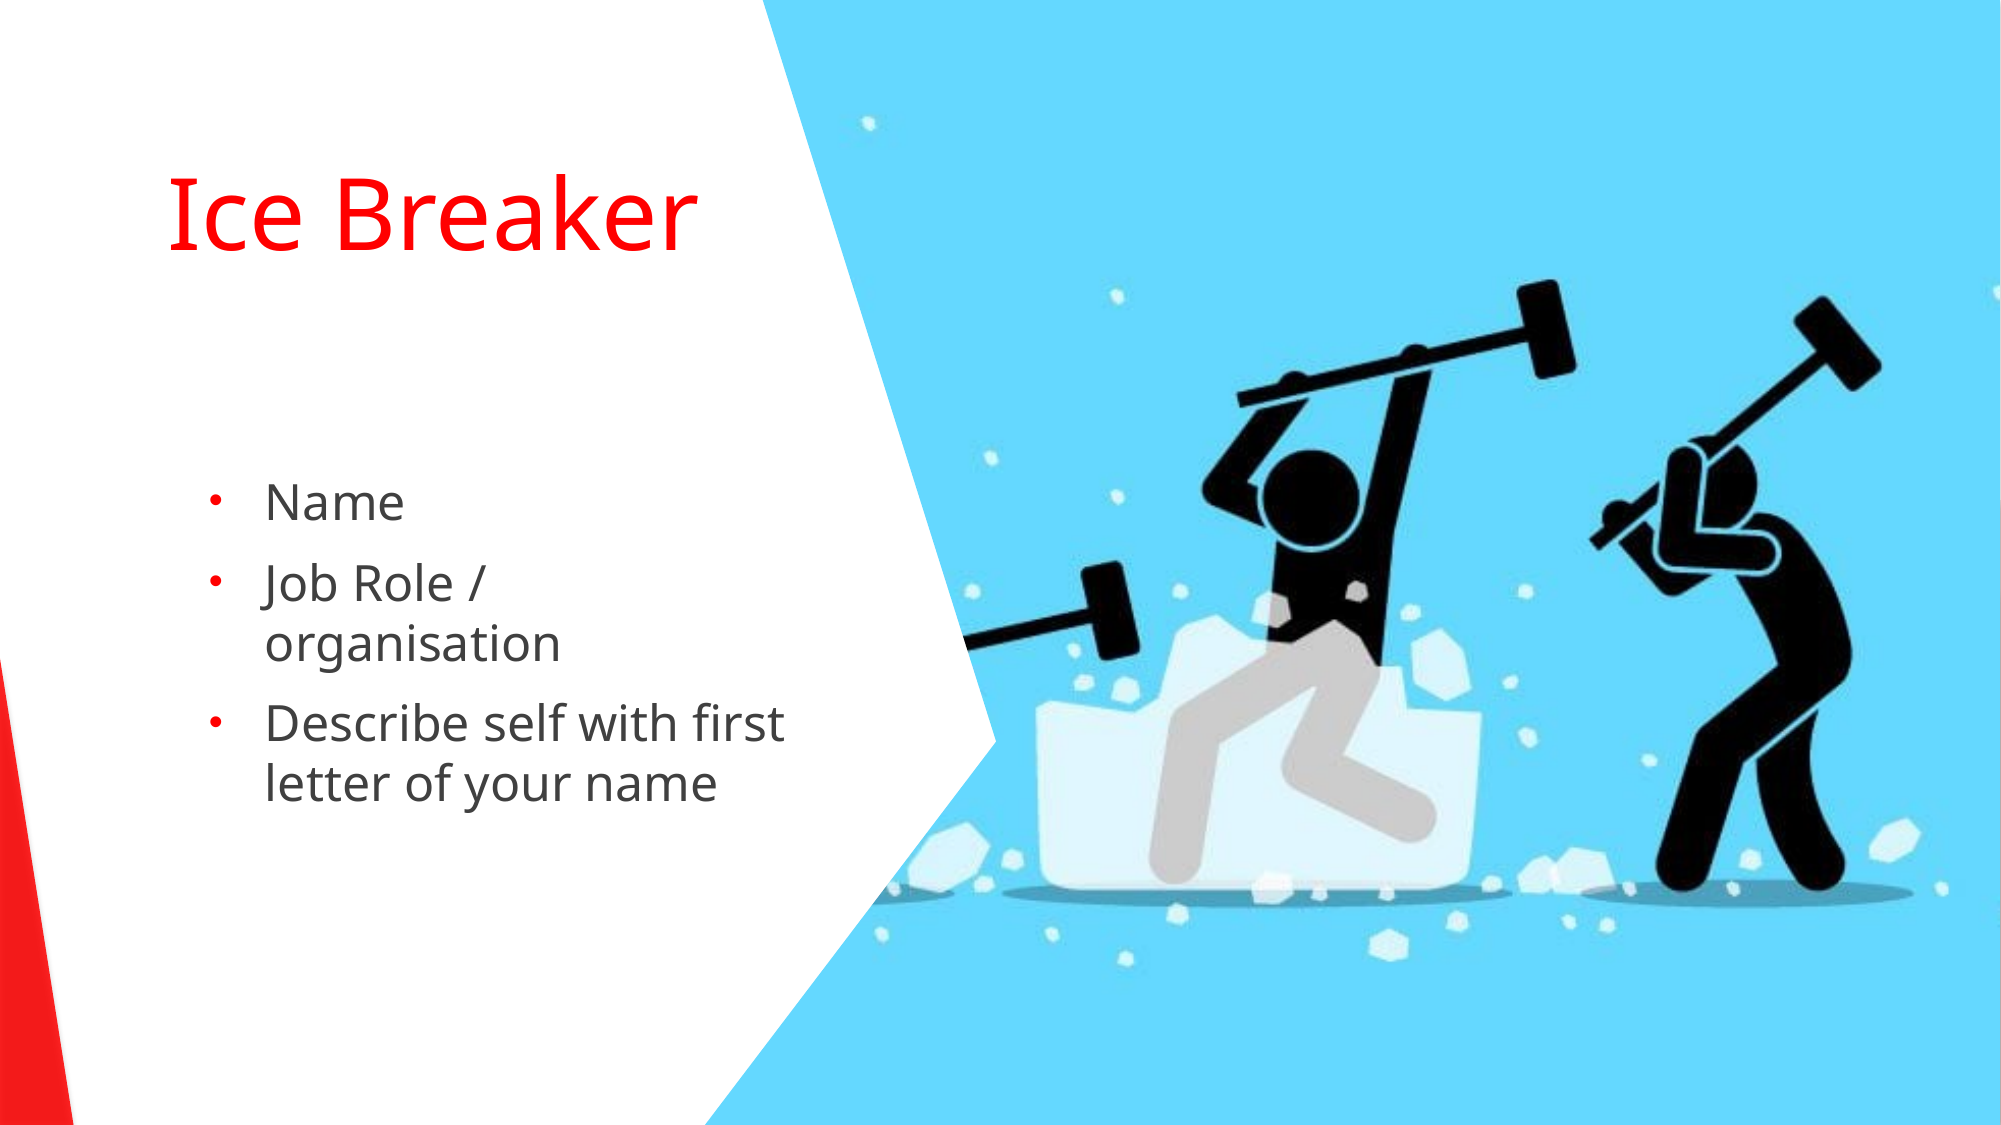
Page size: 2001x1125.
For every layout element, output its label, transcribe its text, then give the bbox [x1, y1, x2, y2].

picture [699, 0, 2000, 1125]
text_box Name Job Role / organisation Describe self with first letter of your name [193, 462, 695, 745]
title Ice Breaker [44, 0, 698, 278]
